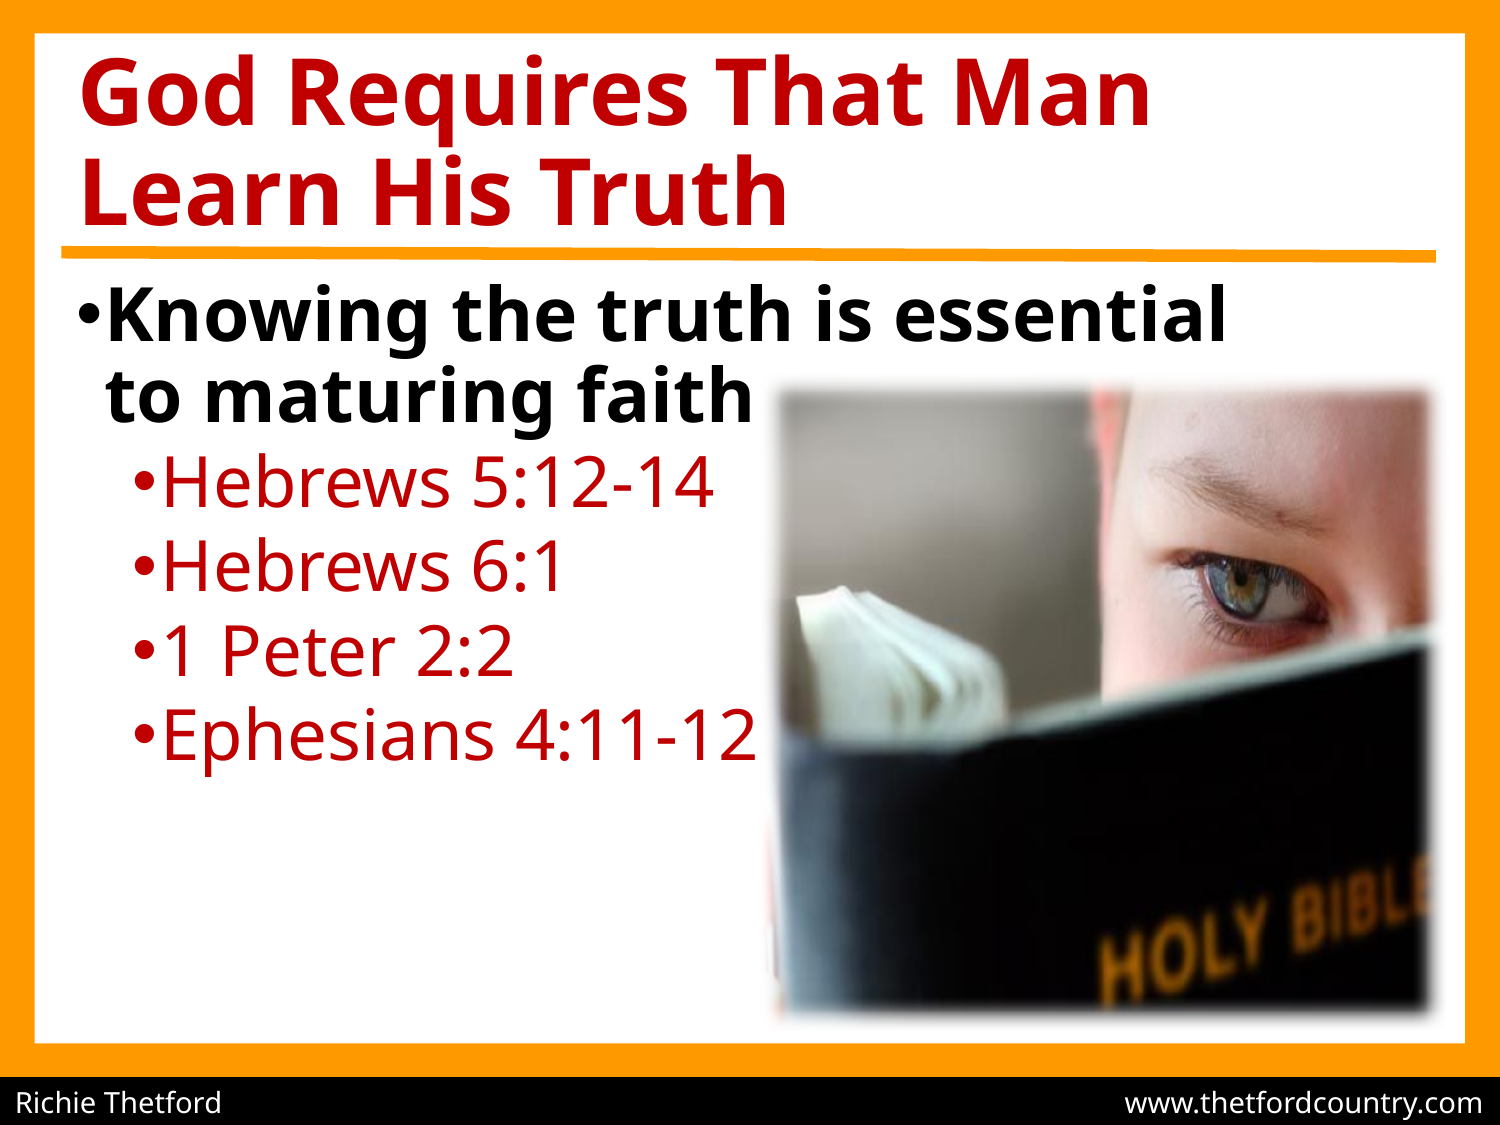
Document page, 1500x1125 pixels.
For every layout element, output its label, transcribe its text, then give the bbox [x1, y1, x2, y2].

title God Requires That Man Learn His Truth [62, 36, 1436, 250]
list Knowing the truth is essential to maturing faith Hebrews 5:12-14 Hebrews 6:1 1 Peter 2:2 Ephesians 4:11-12 [61, 269, 1461, 1046]
picture [760, 372, 1447, 1031]
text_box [61, 252, 1436, 257]
